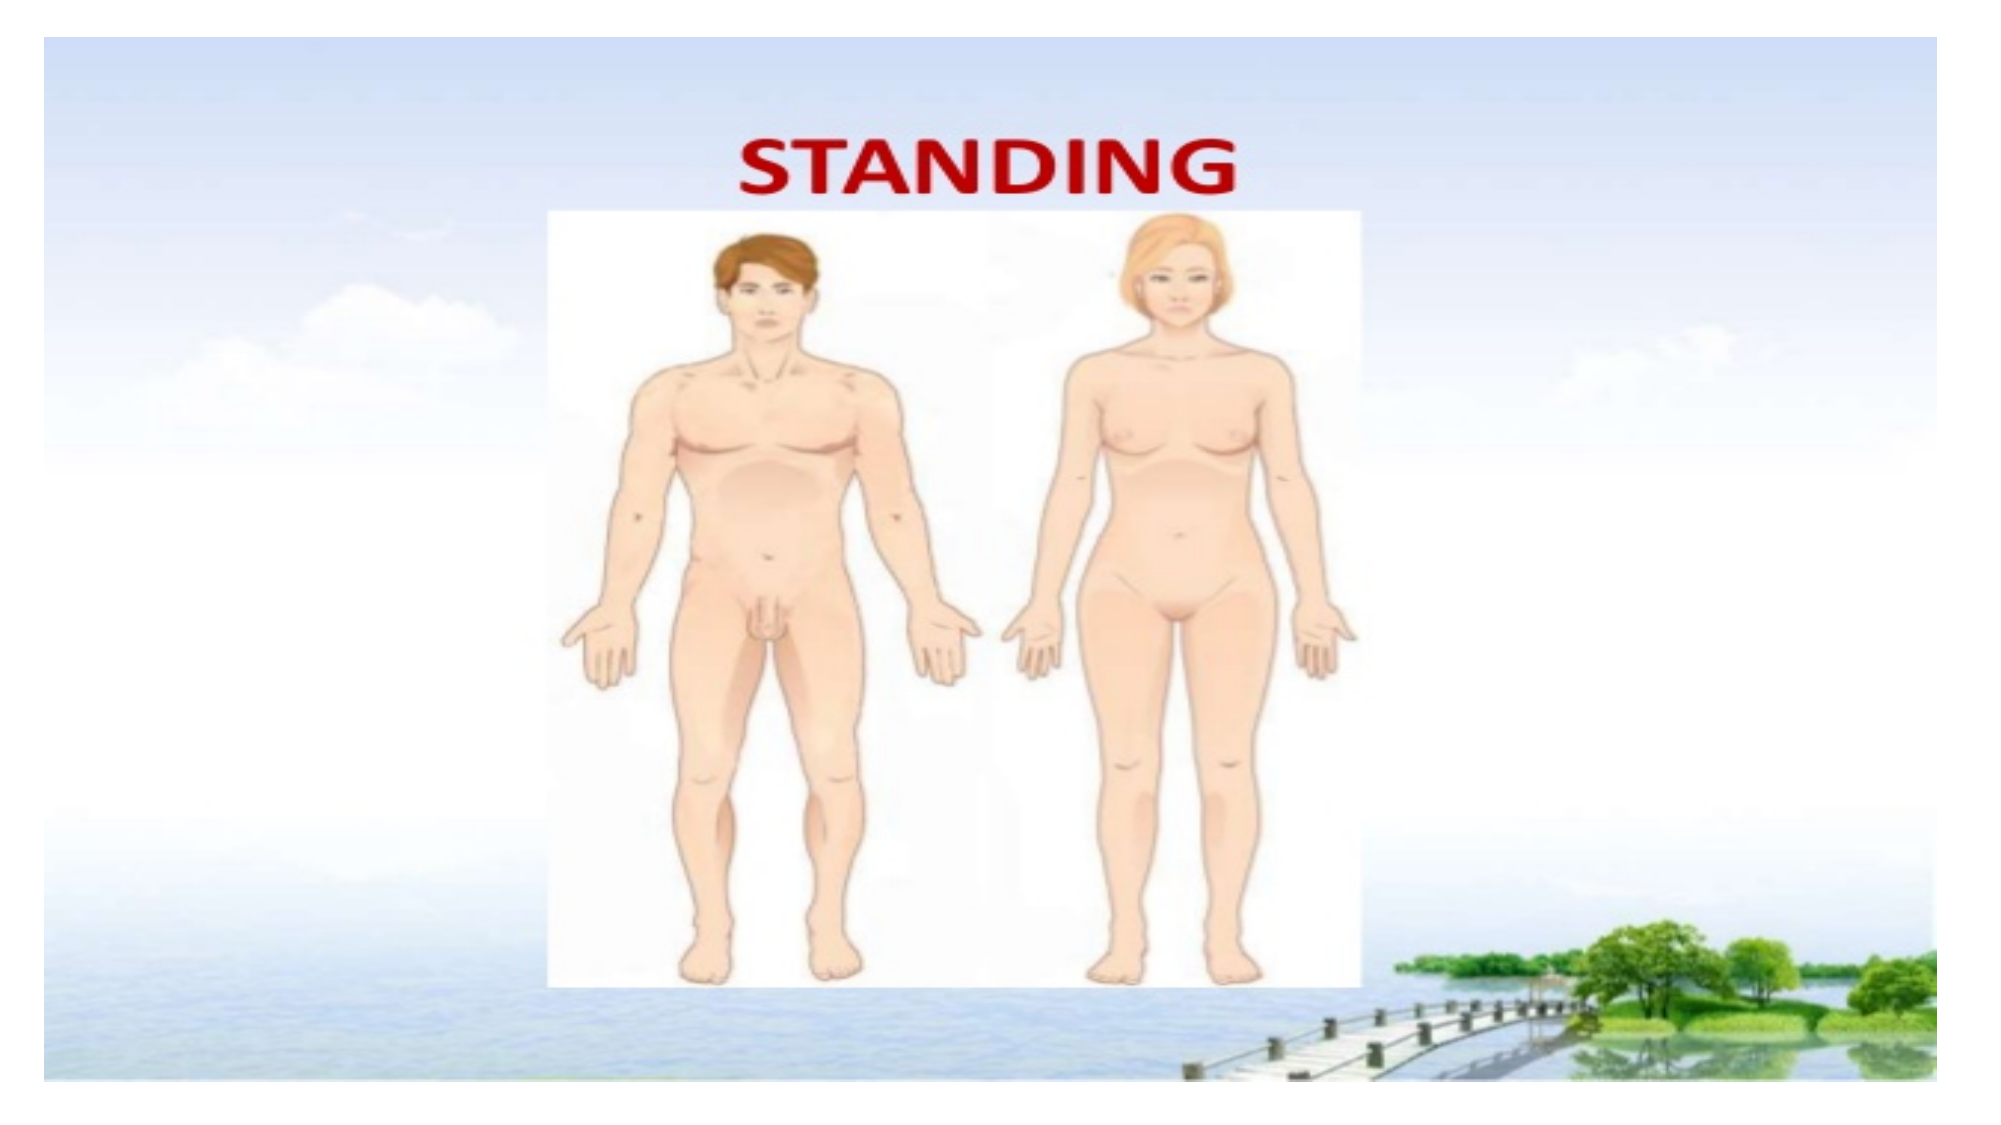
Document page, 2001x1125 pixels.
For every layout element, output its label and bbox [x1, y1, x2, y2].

picture [44, 37, 1937, 1082]
